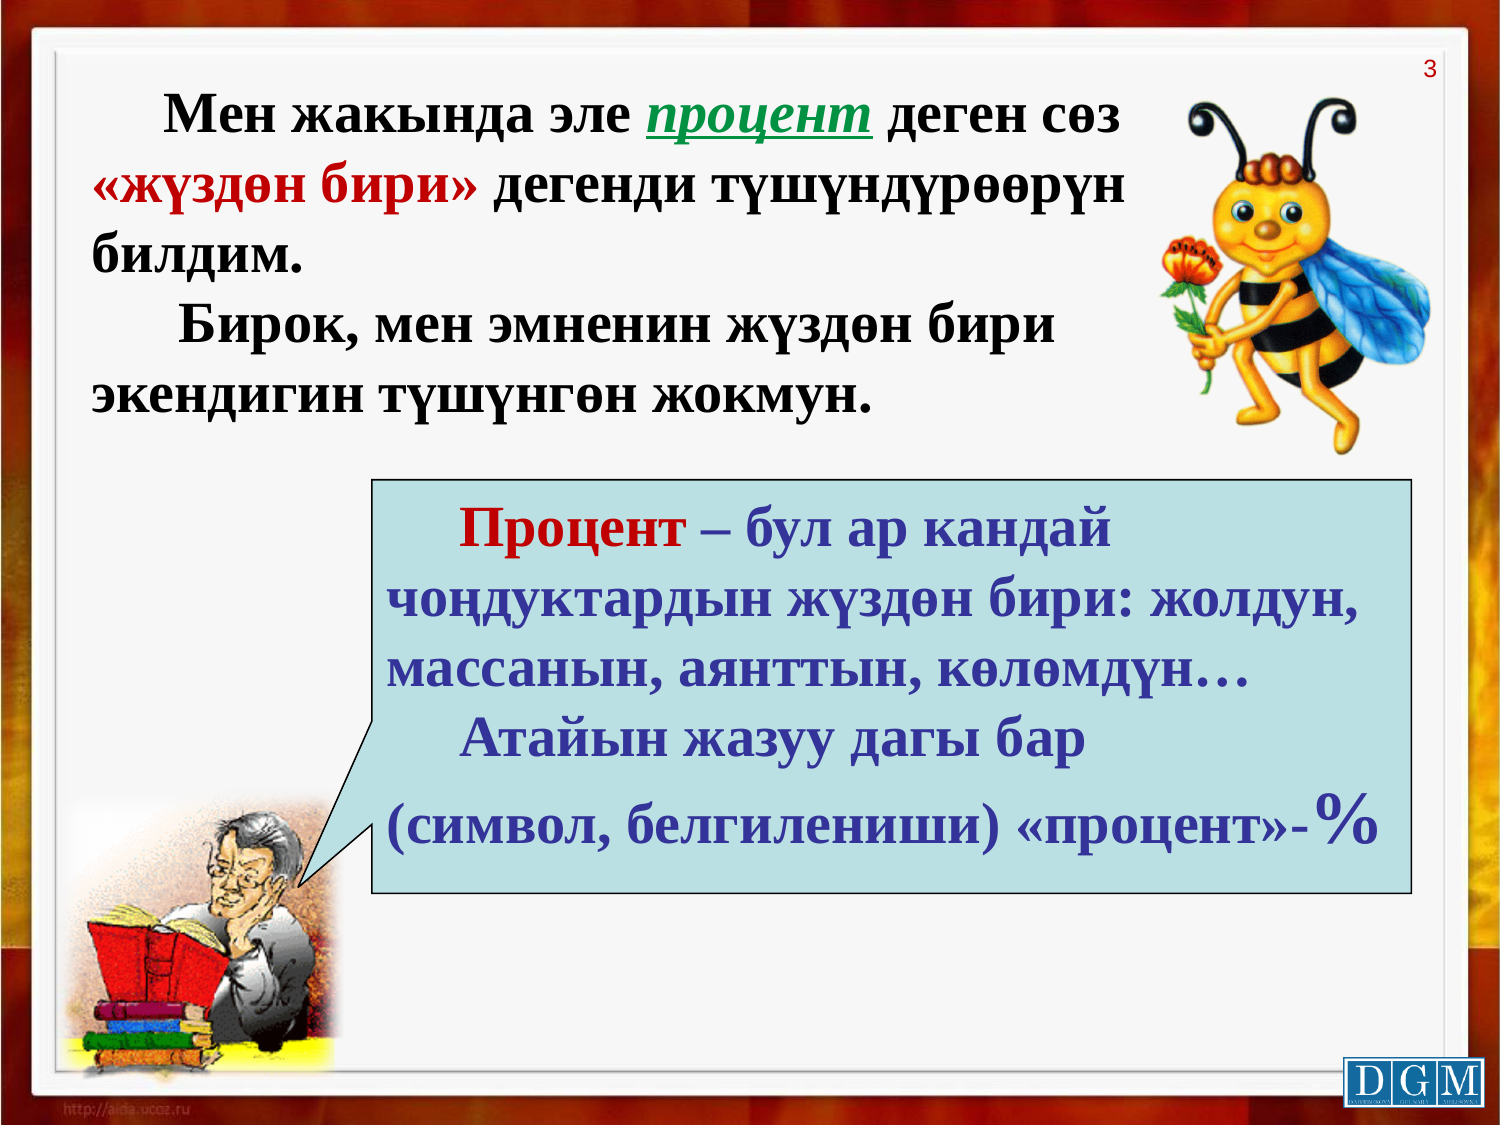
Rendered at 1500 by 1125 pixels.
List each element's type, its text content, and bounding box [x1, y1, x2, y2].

text_box Мен жакында эле процент деген сөз «жүздөн бири» дегенди түшүндүрөөрүн билдим. Бирок, мен эмненин жүздөн бири экендигин түшүнгөн жокмун. [76, 66, 1146, 431]
text_box [343, 723, 371, 844]
slide_number 3 [1102, 44, 1453, 124]
text_box [371, 866, 1412, 894]
text_box Процент – бул ар кандай чоңдуктардын жүздөн бири: жолдун, массанын, аянттын, көлөмдүн… Атайын жазуу дагы бар (символ, белгилениши) «процент»-% [371, 480, 1412, 866]
picture [0, 0, 1500, 1125]
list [1151, 89, 1437, 466]
